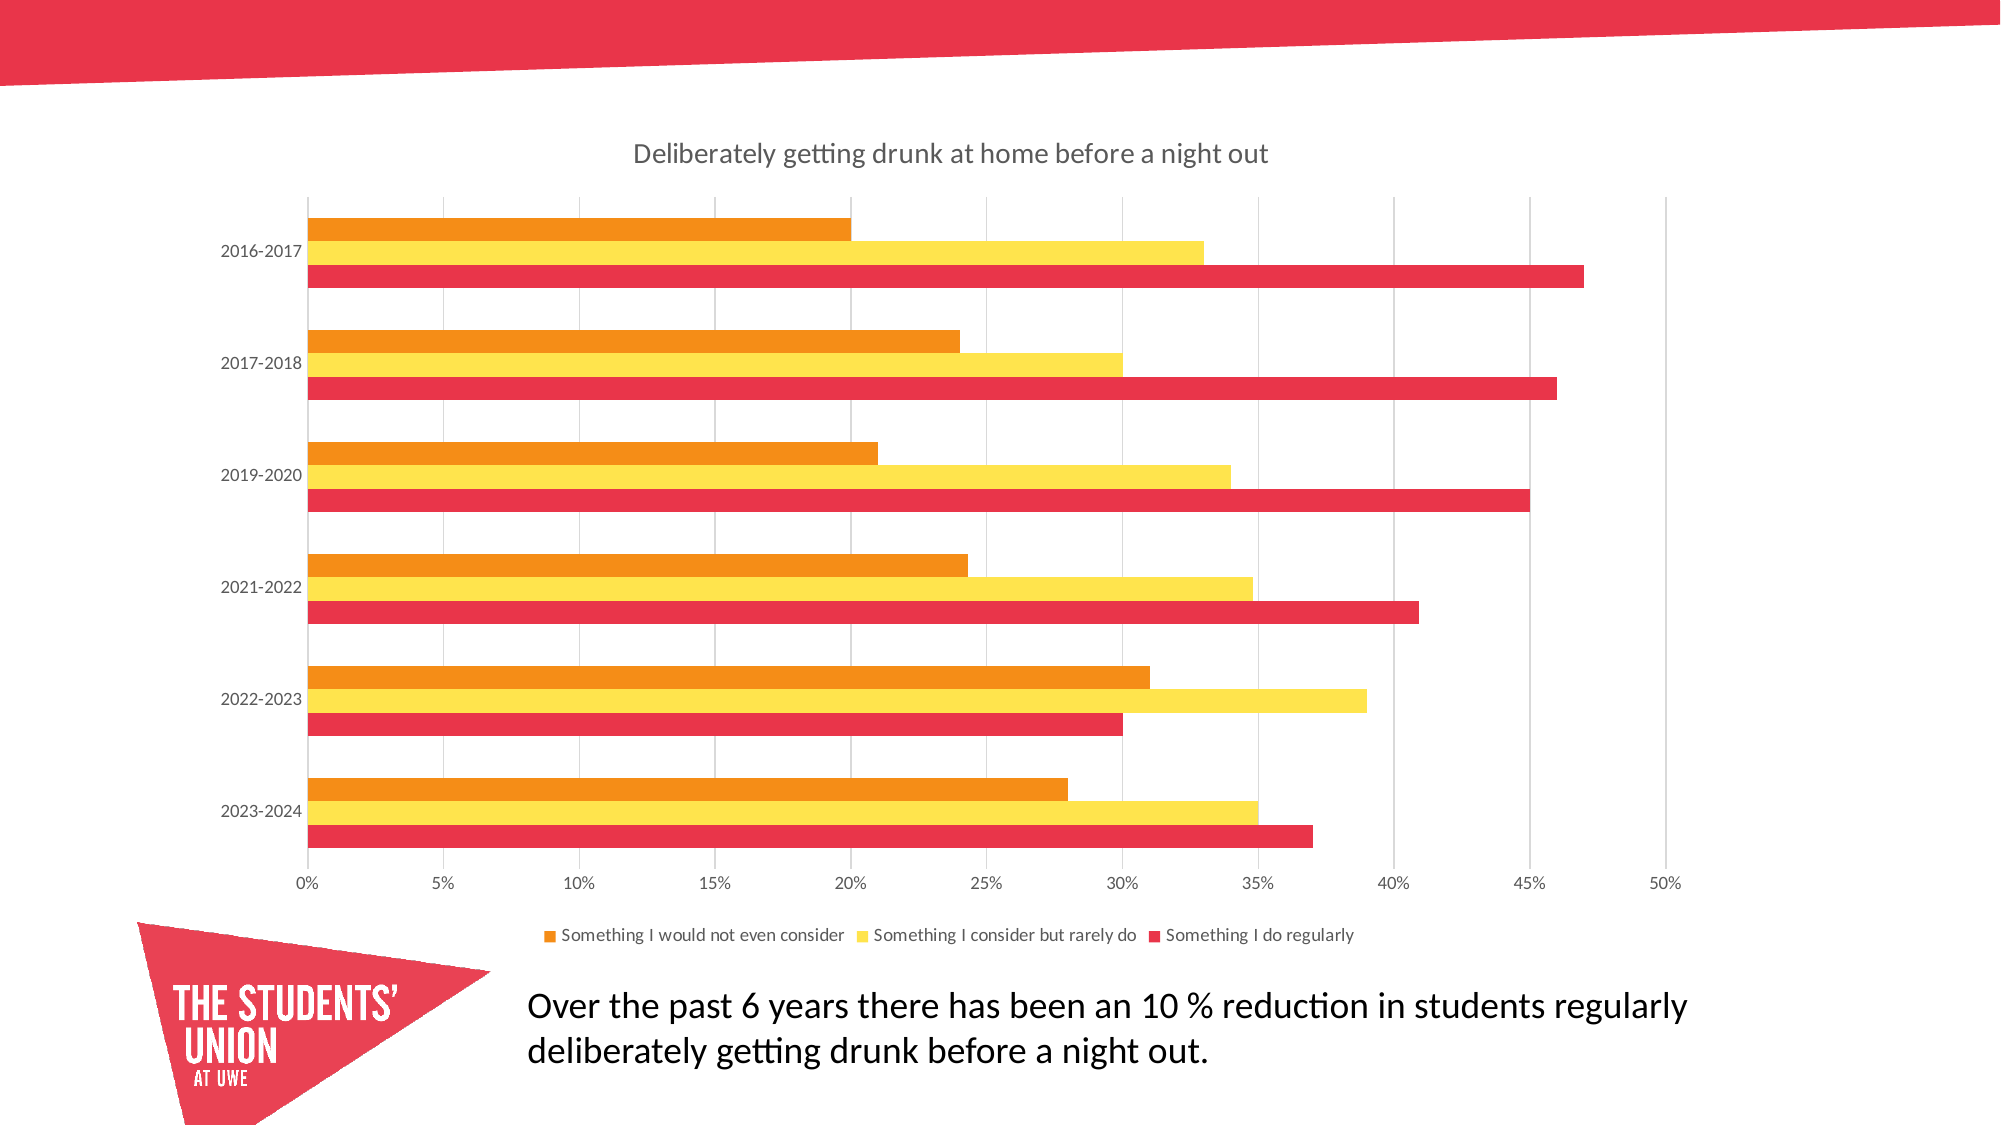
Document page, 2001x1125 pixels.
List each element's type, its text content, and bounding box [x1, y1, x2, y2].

chart [190, 108, 1713, 953]
picture [137, 922, 491, 1125]
text_box Over the past 6 years there has been an 10 % reduction in students regularly deliberately getting drunk before a night out. [512, 973, 1778, 1078]
